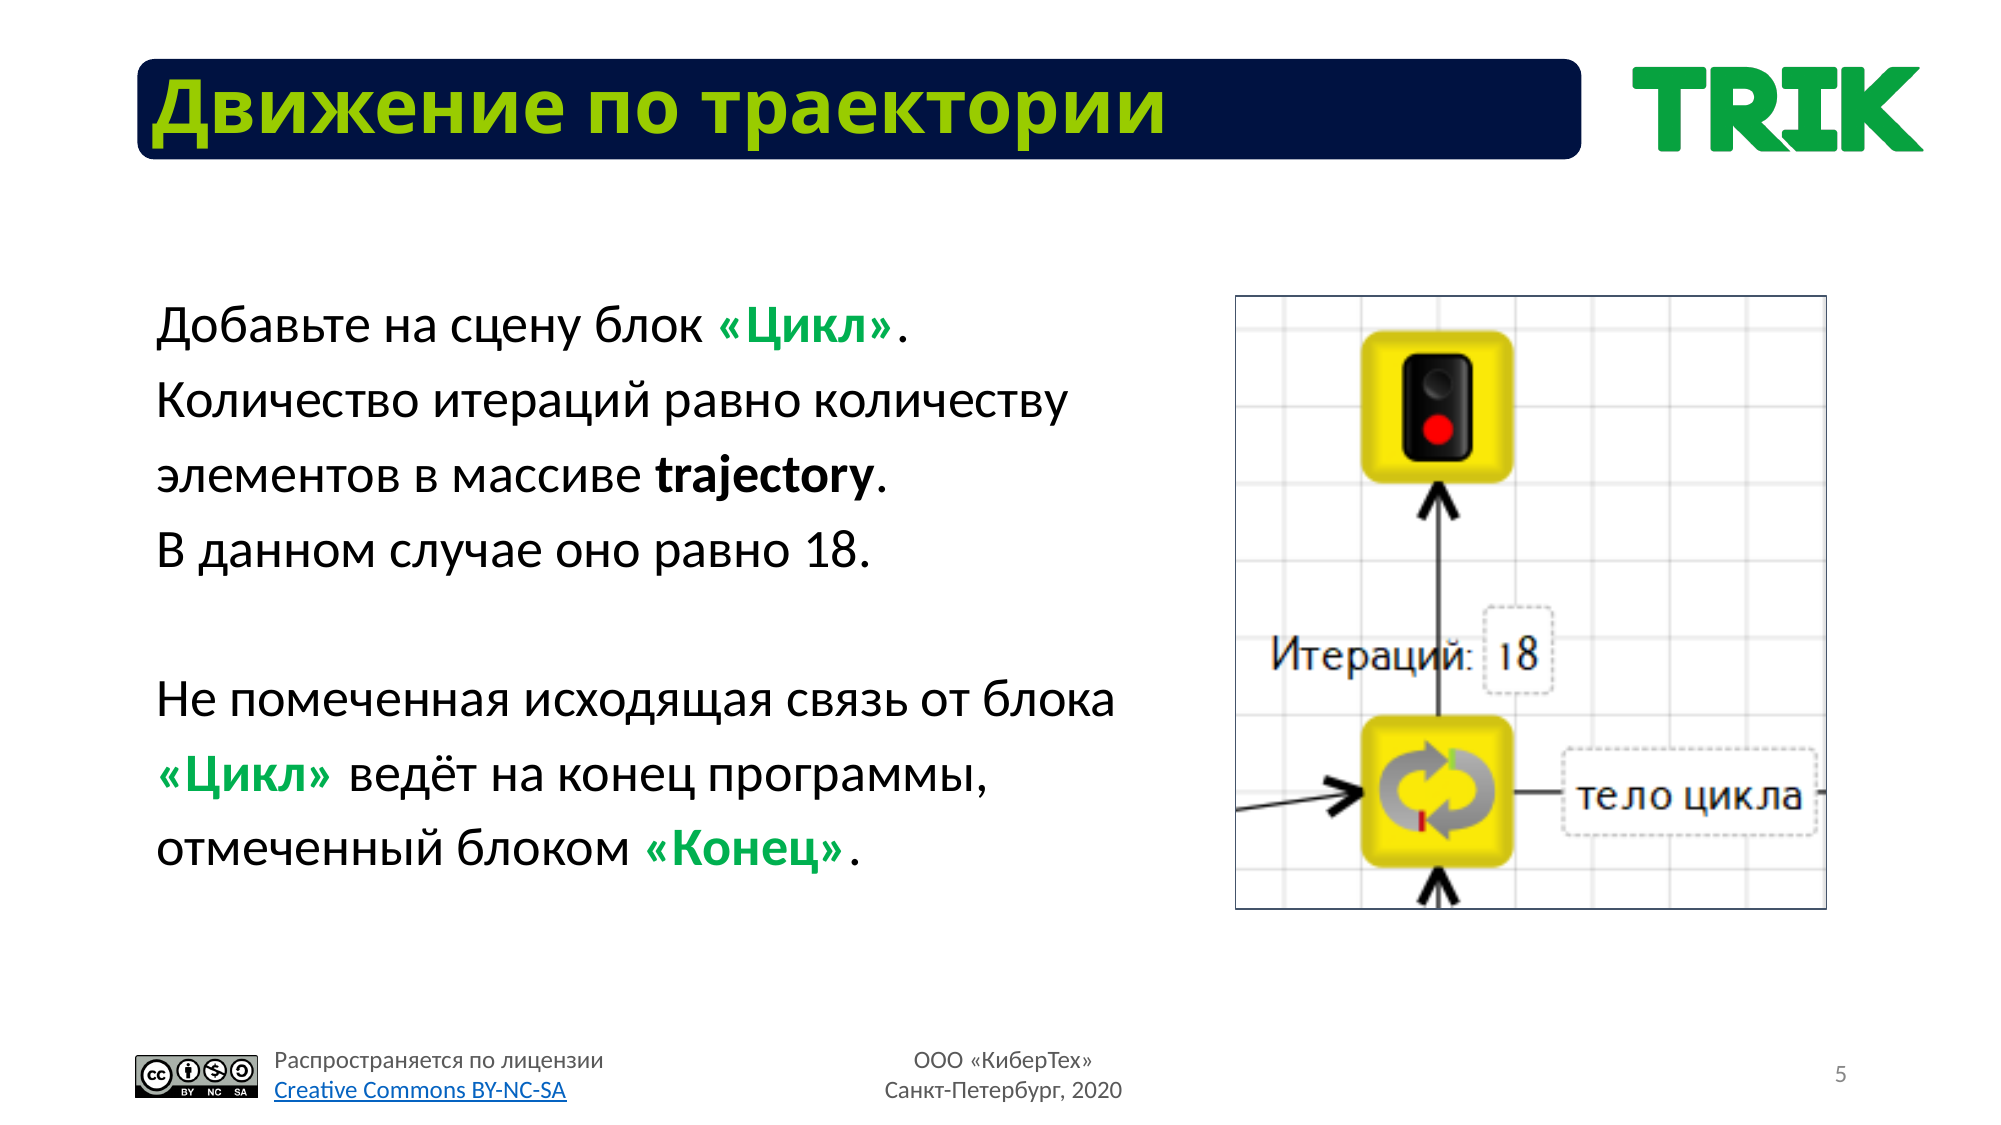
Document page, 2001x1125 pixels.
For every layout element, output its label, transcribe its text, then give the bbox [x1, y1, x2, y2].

text_box 5 [1412, 1042, 1863, 1103]
text_box Добавьте на сцену блок «Цикл». Количество итераций равно количеству элементов в массиве trajectory. В данном случае оно равно 18. Не помеченная исходящая связь от блока «Цикл» ведёт на конец программы, отмеченный блоком «Конец». [141, 271, 1162, 890]
picture [1631, 64, 1924, 154]
picture [135, 1055, 258, 1098]
text_box Движение по траектории [137, 61, 1582, 162]
picture [1235, 296, 1826, 909]
